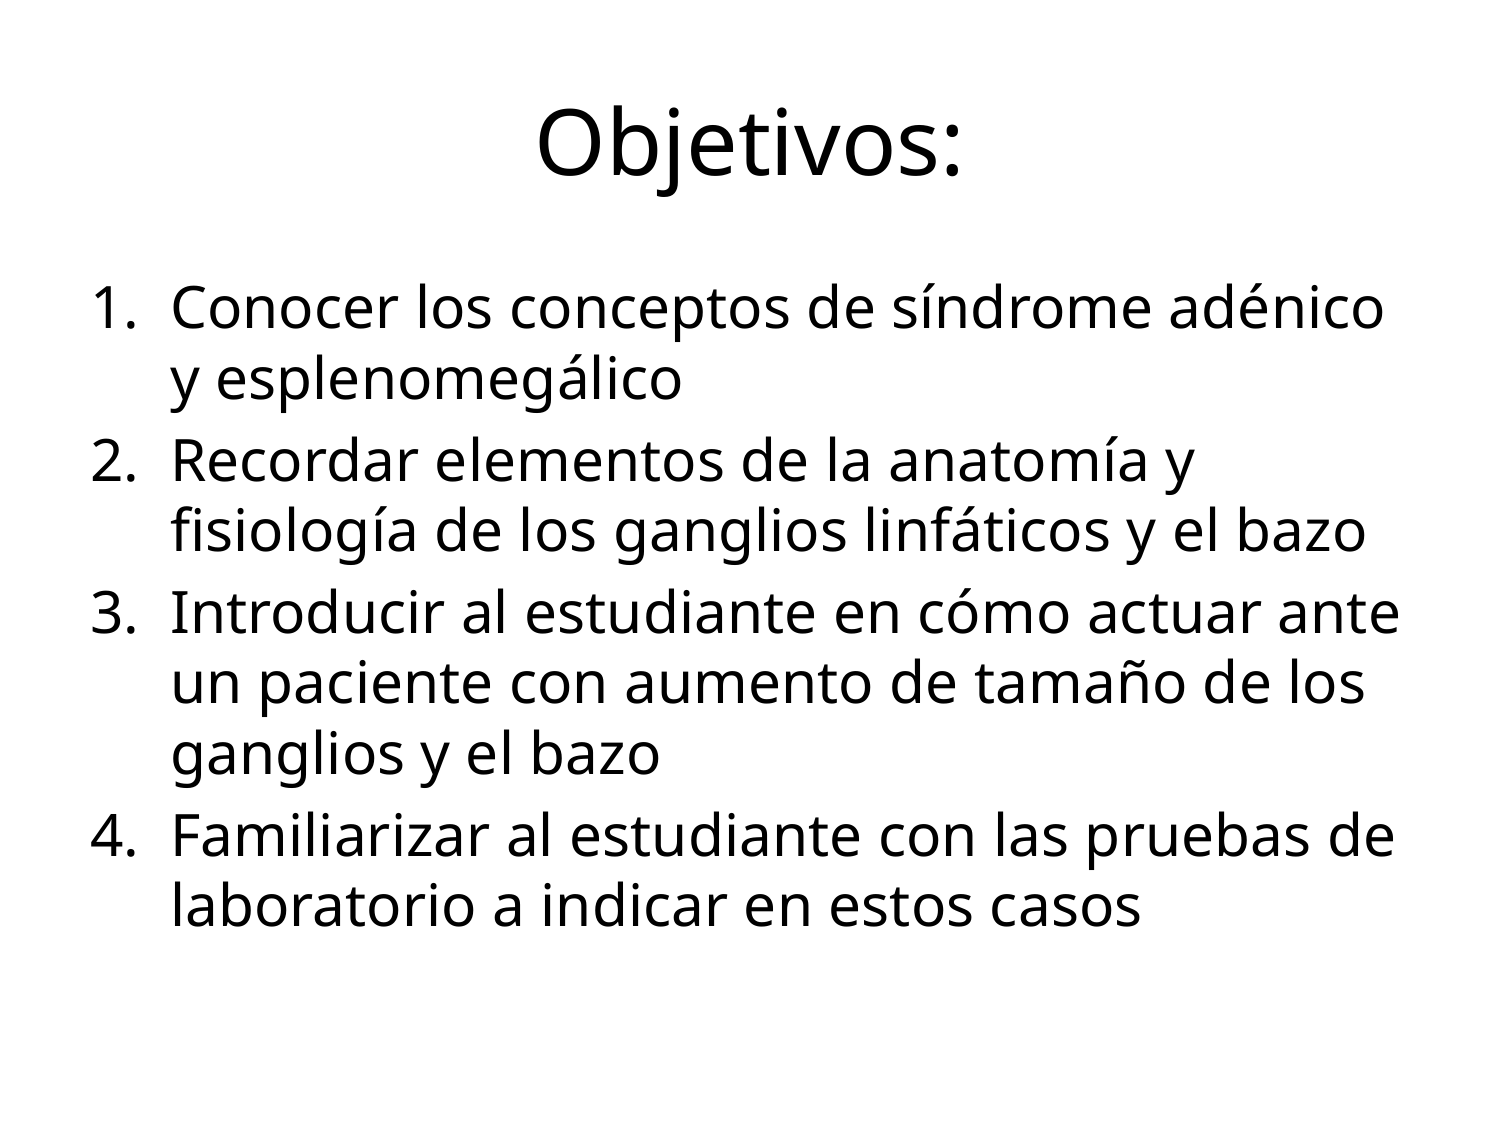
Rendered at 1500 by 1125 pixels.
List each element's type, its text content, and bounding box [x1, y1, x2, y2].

title Objetivos: [75, 45, 1425, 233]
list Conocer los conceptos de síndrome adénico y esplenomegálico Recordar elementos de la anatomía y fisiología de los ganglios linfáticos y el bazo Introducir al estudiante en cómo actuar ante un paciente con aumento de tamaño de los ganglios y el bazo Familiarizar al estudiante con las pruebas de laboratorio a indicar en estos casos [75, 262, 1425, 1005]
